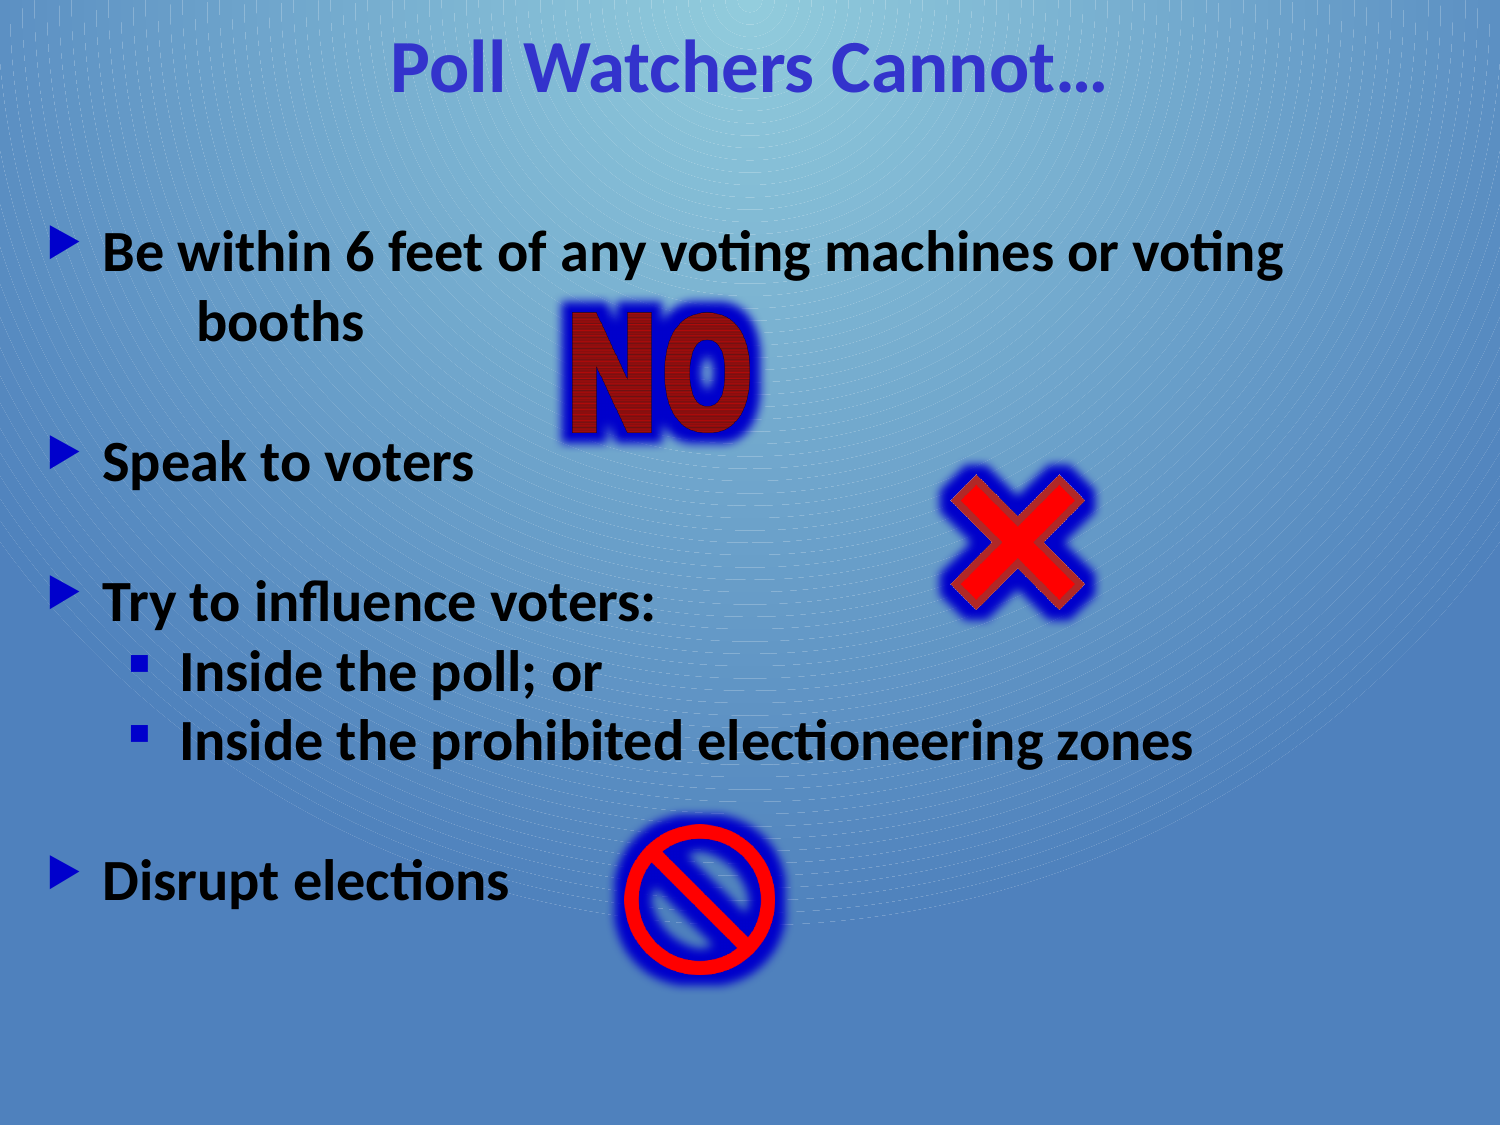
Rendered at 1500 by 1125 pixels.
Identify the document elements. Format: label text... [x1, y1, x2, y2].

picture [572, 312, 751, 433]
picture [949, 474, 1086, 611]
list Be within 6 feet of any voting machines or voting booths Speak to voters Try to influence voters: Inside the poll; or Inside the prohibited electioneering zones Disrupt elections [31, 205, 1469, 1043]
title Poll Watchers Cannot… [75, 0, 1425, 125]
picture [624, 824, 776, 976]
